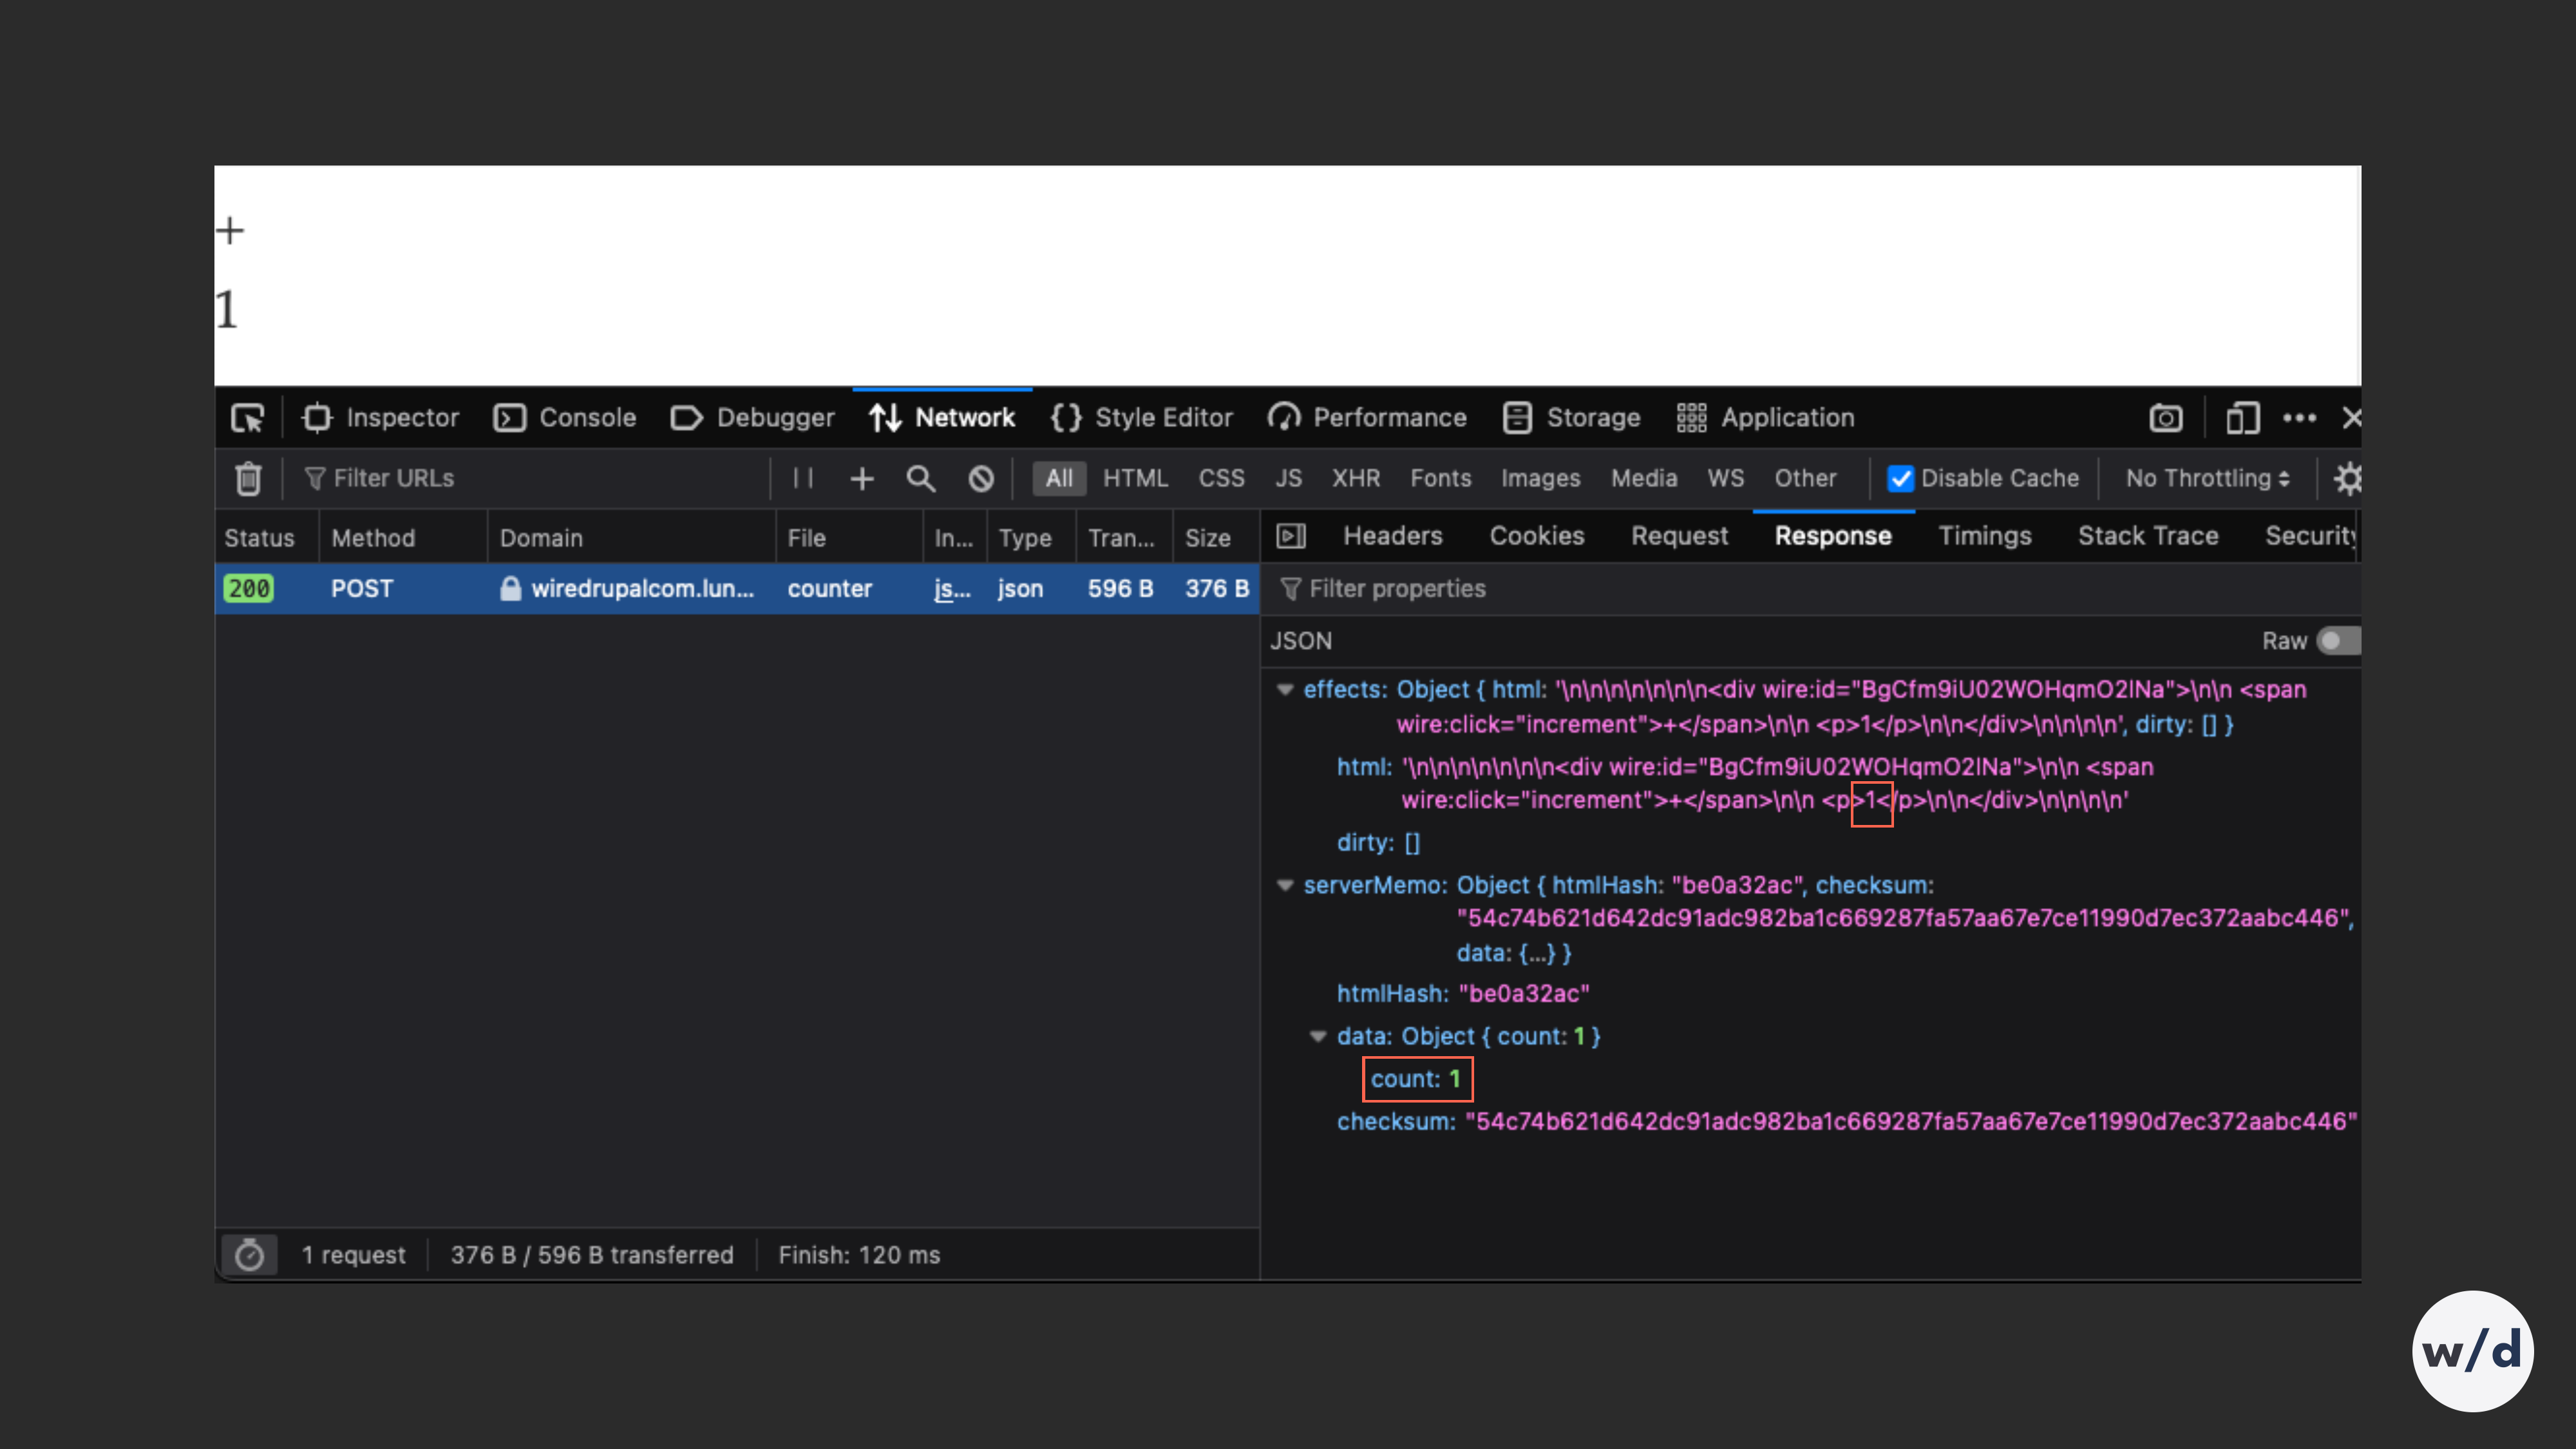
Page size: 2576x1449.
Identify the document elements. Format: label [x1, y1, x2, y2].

picture [2412, 1291, 2534, 1413]
picture [214, 166, 2362, 1283]
